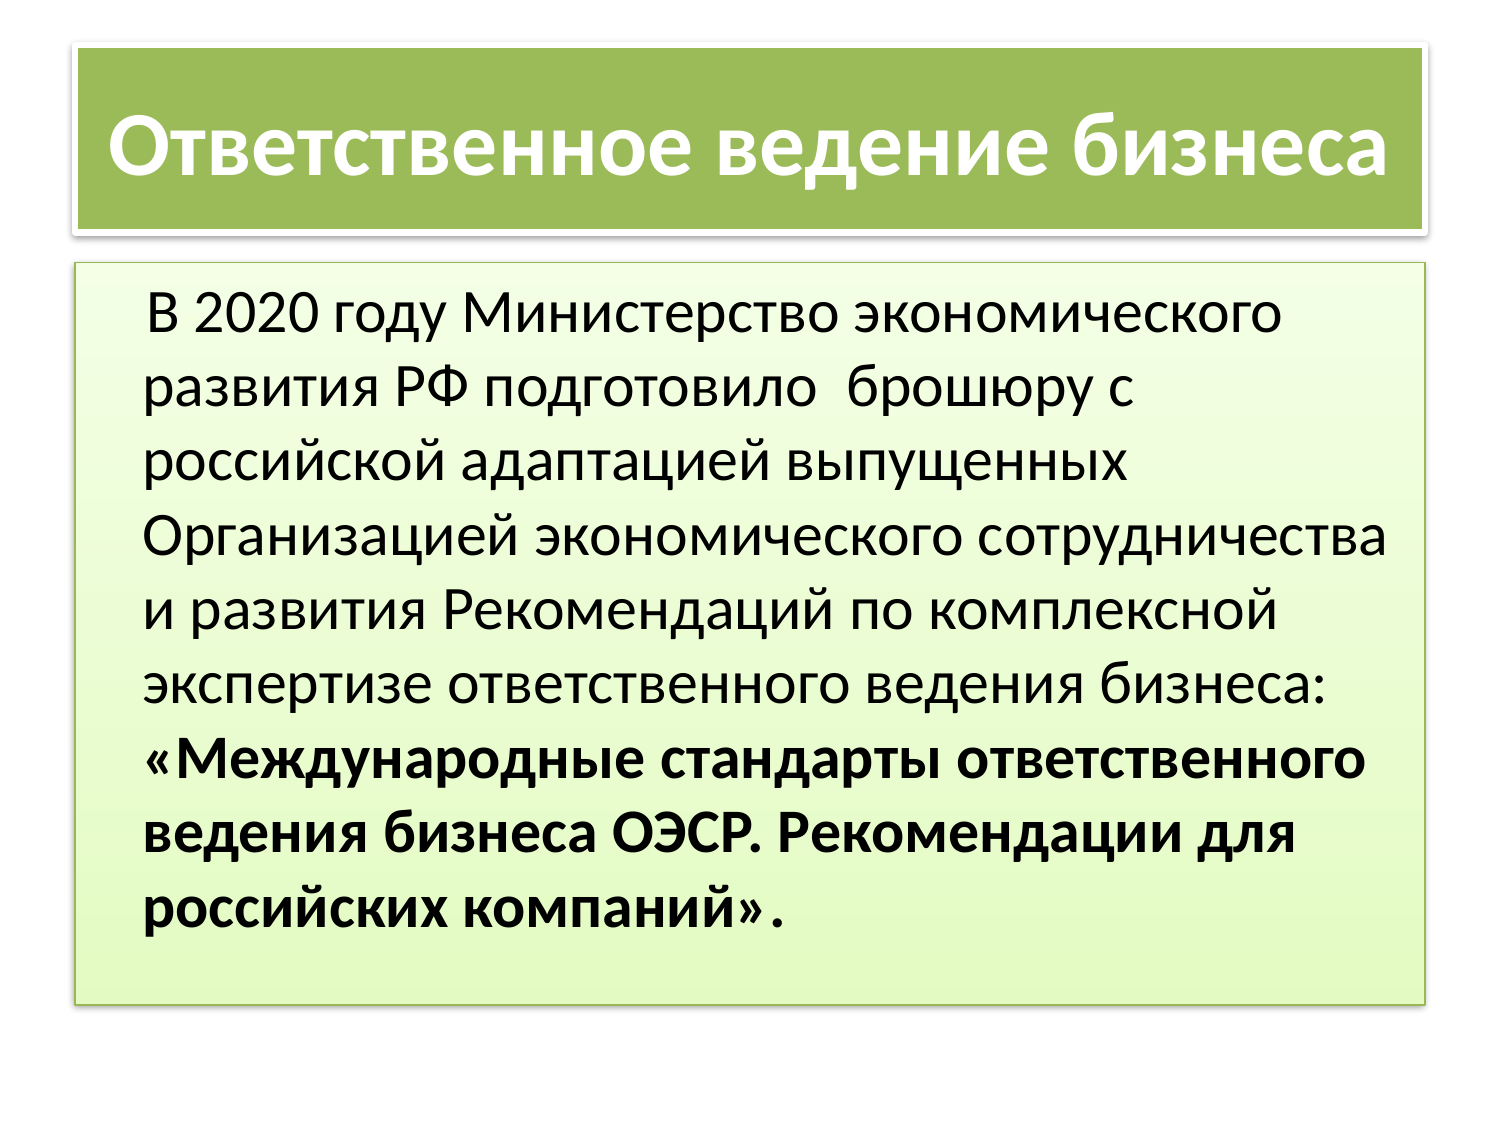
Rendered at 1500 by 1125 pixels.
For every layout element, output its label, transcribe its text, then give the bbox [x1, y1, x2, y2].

list В 2020 году Министерство экономического развития РФ подготовило брошюру с российской адаптацией выпущенных Организацией экономического сотрудничества и развития Рекомендаций по комплексной экспертизе ответственного ведения бизнеса: «Международные стандарты ответственного ведения бизнеса ОЭСР. Рекомендации для российских компаний». [74, 262, 1426, 1006]
title Ответственное ведение бизнеса [72, 42, 1428, 236]
